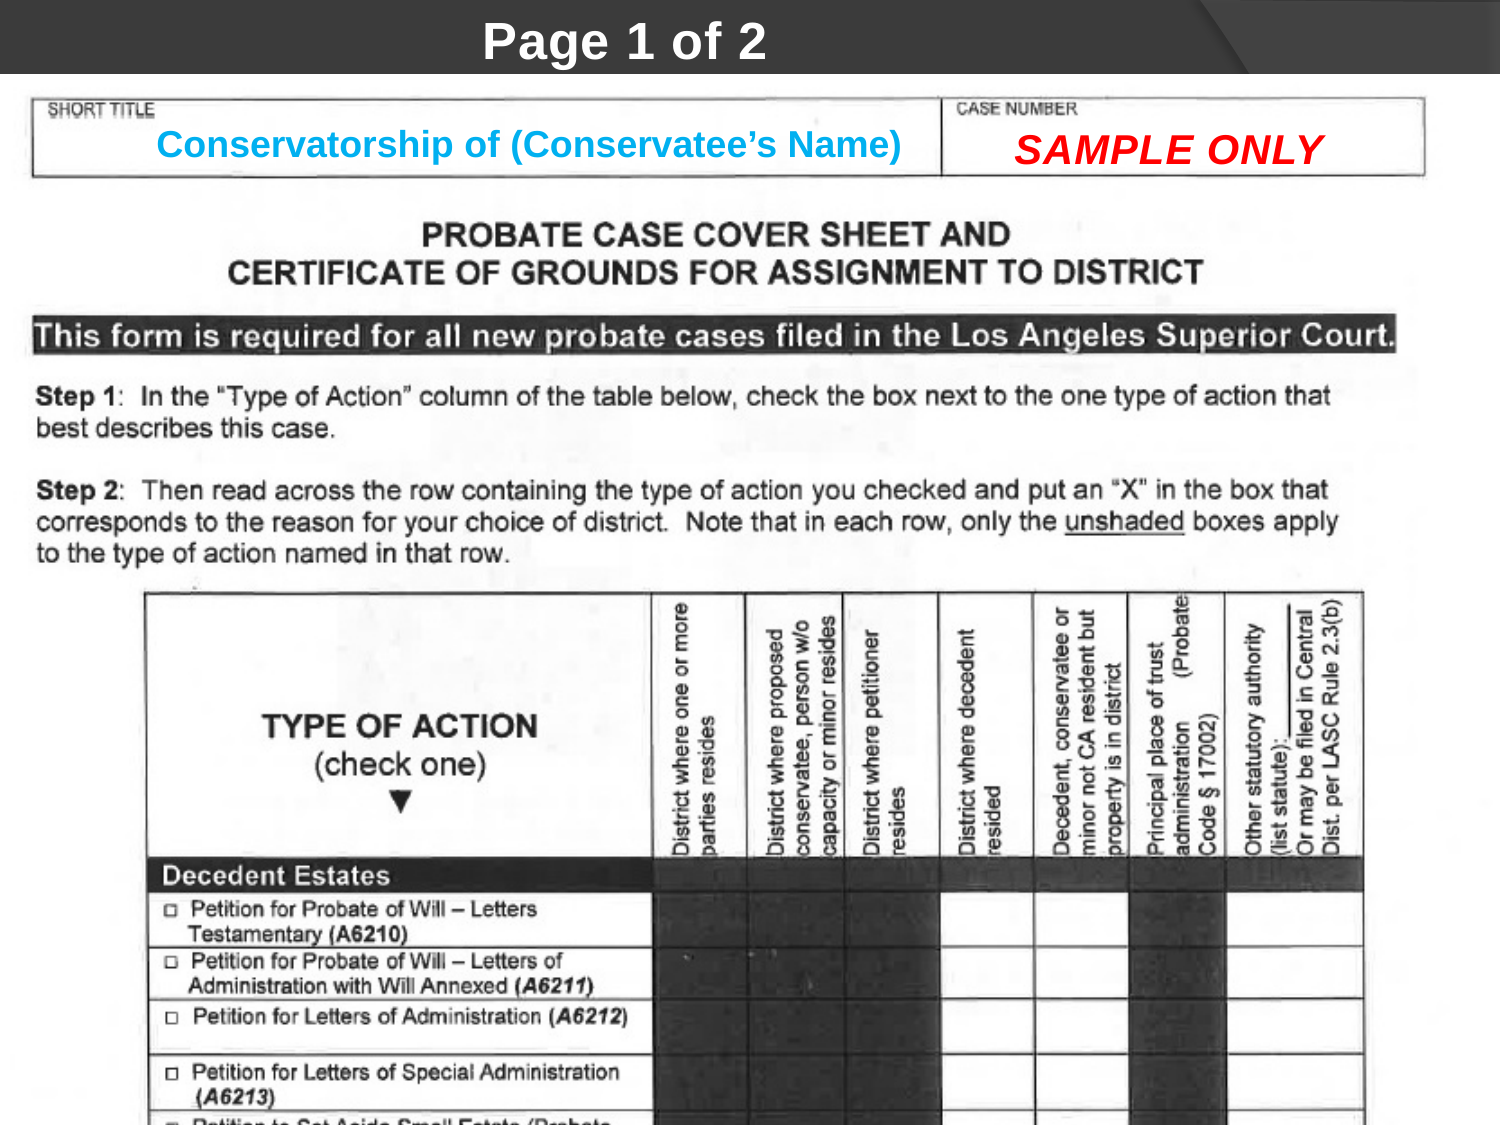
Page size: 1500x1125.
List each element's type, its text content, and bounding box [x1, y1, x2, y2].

picture [0, 74, 1500, 1125]
title Page 1 of 2 [474, 0, 1325, 64]
